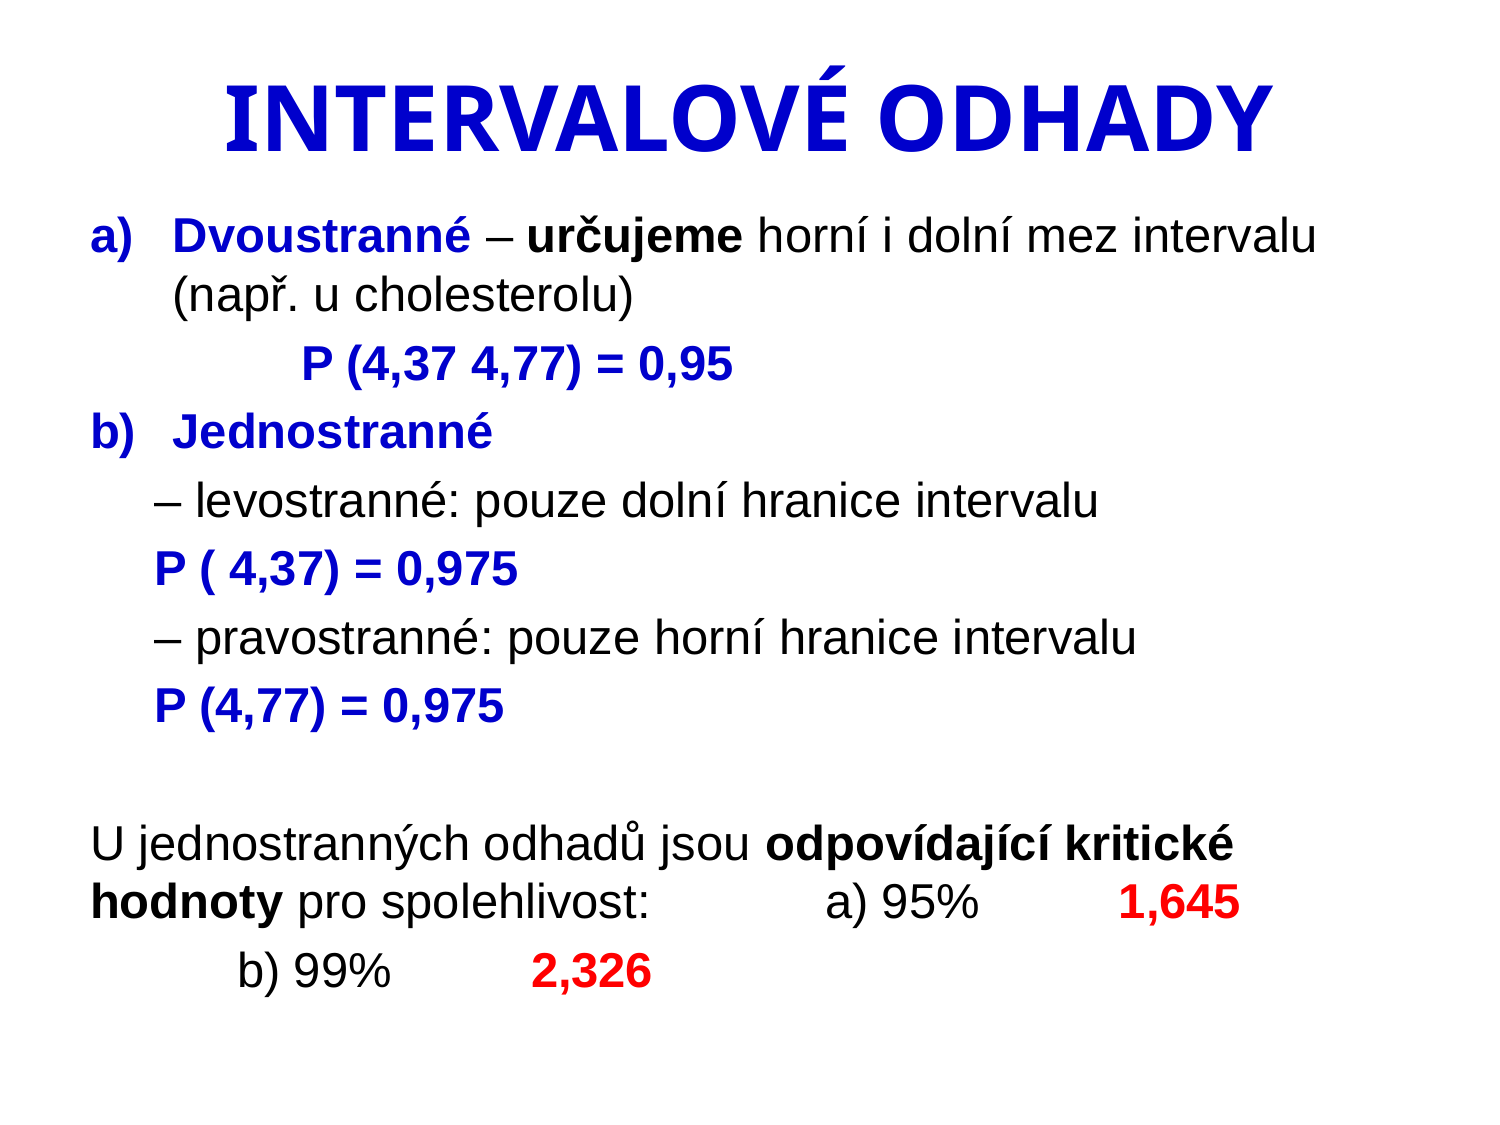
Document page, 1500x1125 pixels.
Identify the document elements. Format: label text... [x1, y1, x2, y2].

title INTERVALOVÉ ODHADY [75, 45, 1425, 185]
